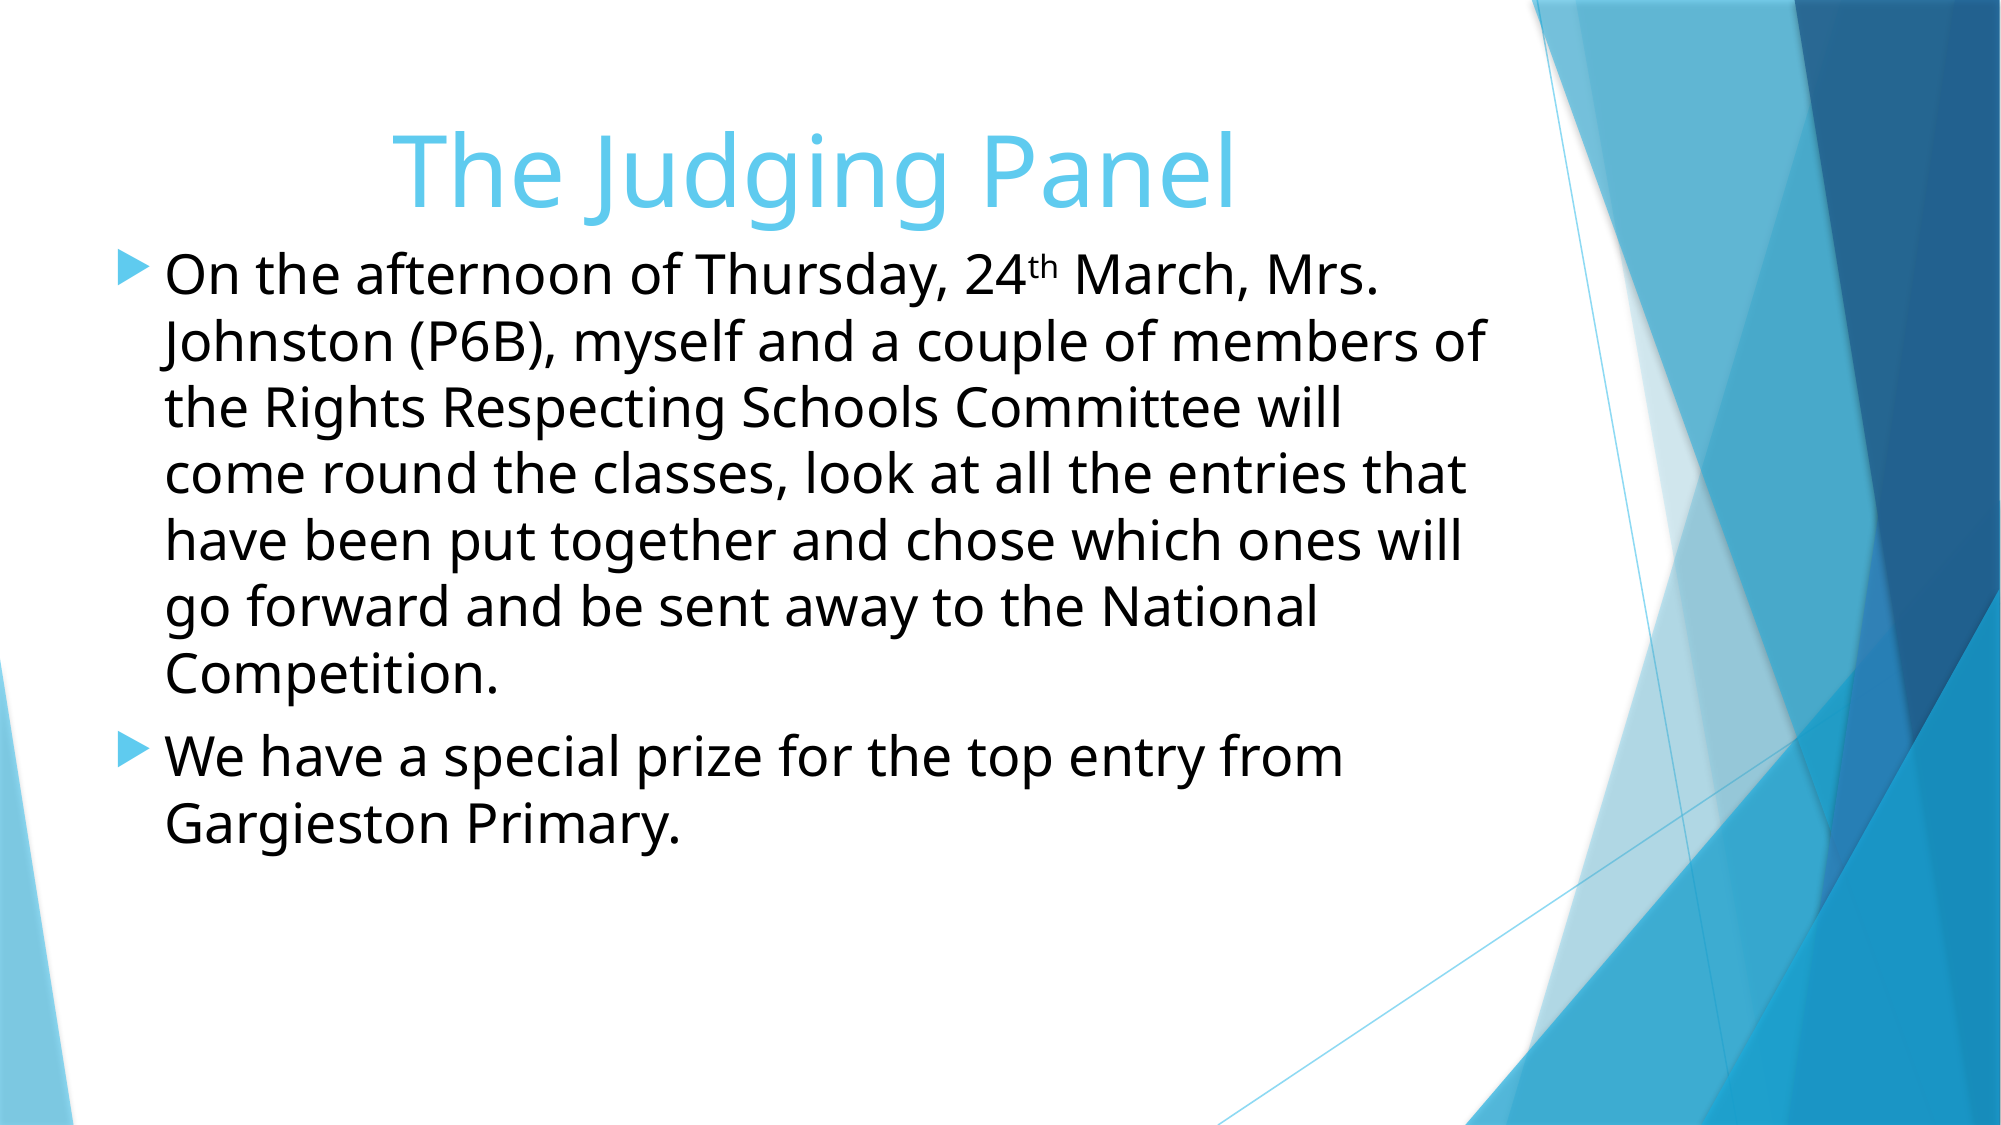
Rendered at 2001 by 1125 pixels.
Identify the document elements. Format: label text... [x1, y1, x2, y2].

list On the afternoon of Thursday, 24th March, Mrs. Johnston (P6B), myself and a couple of members of the Rights Respecting Schools Committee will come round the classes, look at all the entries that have been put together and chose which ones will go forward and be sent away to the National Competition. We have a special prize for the top entry from Gargieston Primary. [99, 232, 1510, 869]
title The Judging Panel [111, 99, 1522, 317]
